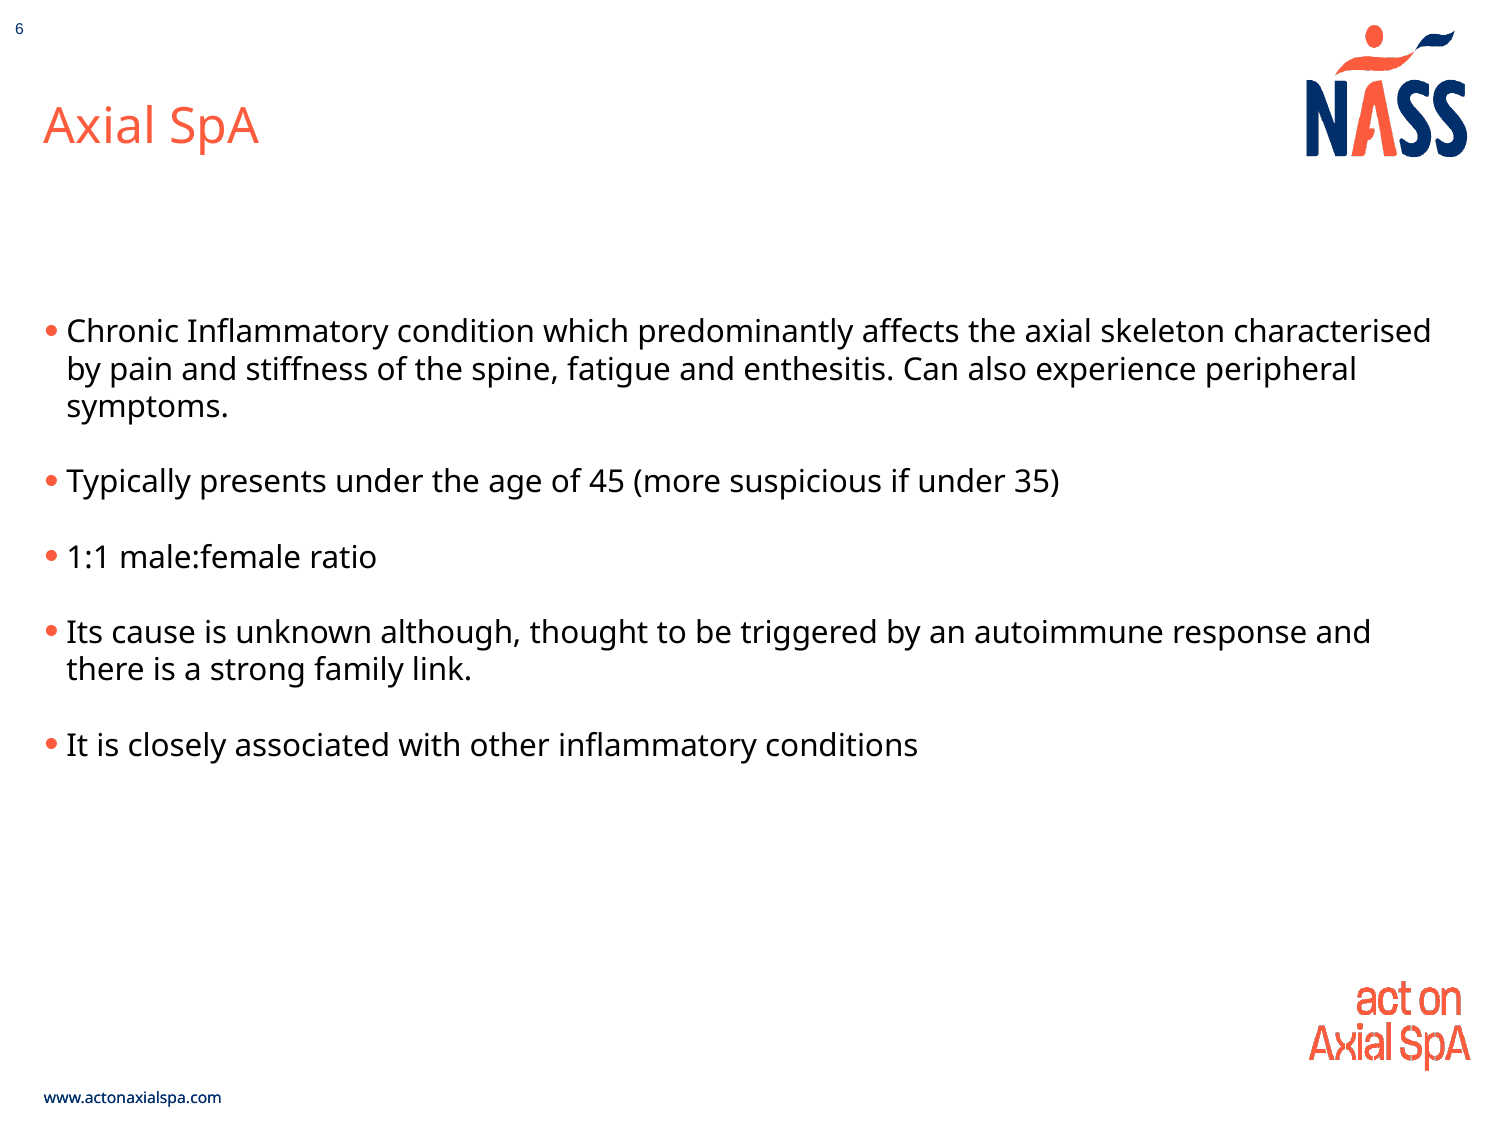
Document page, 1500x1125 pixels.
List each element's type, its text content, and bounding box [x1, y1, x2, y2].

slide_number 6 [0, 0, 44, 57]
picture [1283, 953, 1496, 1094]
list Chronic Inflammatory condition which predominantly affects the axial skeleton characterised by pain and stiffness of the spine, fatigue and enthesitis. Can also experience peripheral symptoms. Typically presents under the age of 45 (more suspicious if under 35) 1:1 male:female ratio Its cause is unknown although, thought to be triggered by an autoimmune response and there is a strong family link. It is closely associated with other inflammatory conditions [44, 303, 1456, 833]
title Axial SpA [44, 93, 1456, 176]
picture [1304, 23, 1469, 161]
